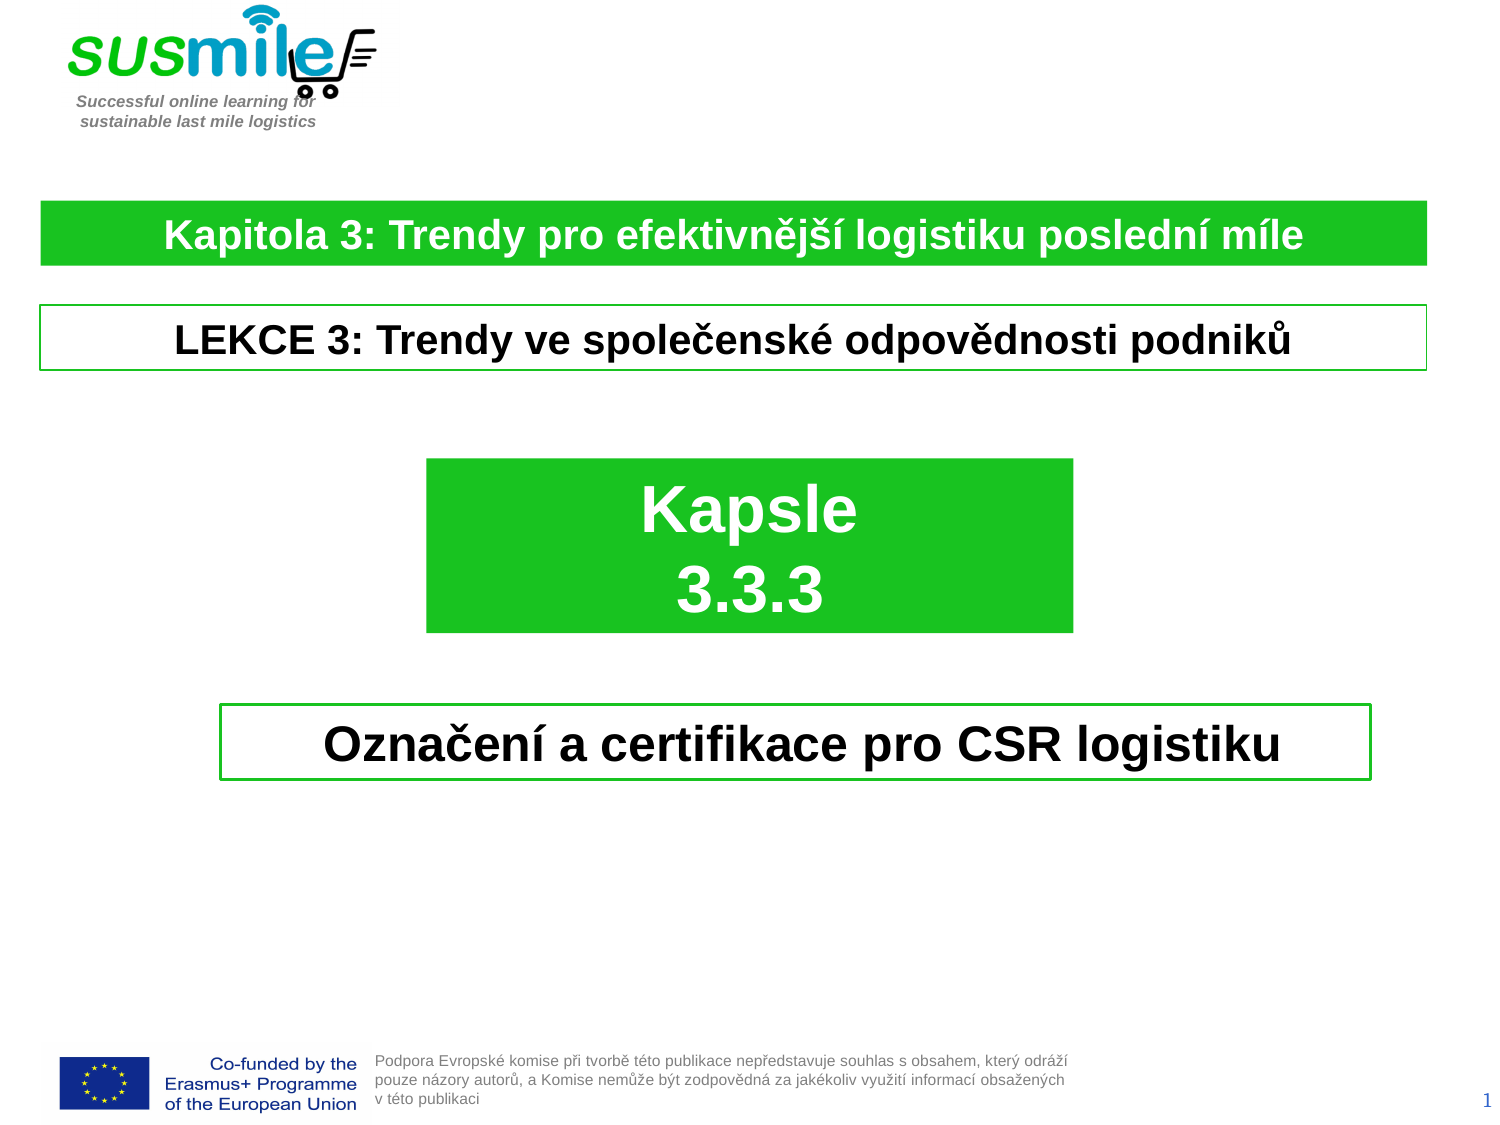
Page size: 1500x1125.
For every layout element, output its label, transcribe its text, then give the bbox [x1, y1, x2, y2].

text_box Kapsle 3.3.3 [426, 458, 1074, 634]
text_box Označení a certifikace pro CSR logistiku [220, 704, 1371, 780]
picture [41, 1042, 372, 1125]
picture [61, 0, 400, 107]
text_box LEKCE 3: Trendy ve společenské odpovědnosti podniků [39, 304, 1427, 370]
slide_number 1 [1156, 1069, 1500, 1125]
text_box Kapitola 3: Trendy pro efektivnější logistiku poslední míle [40, 200, 1428, 266]
